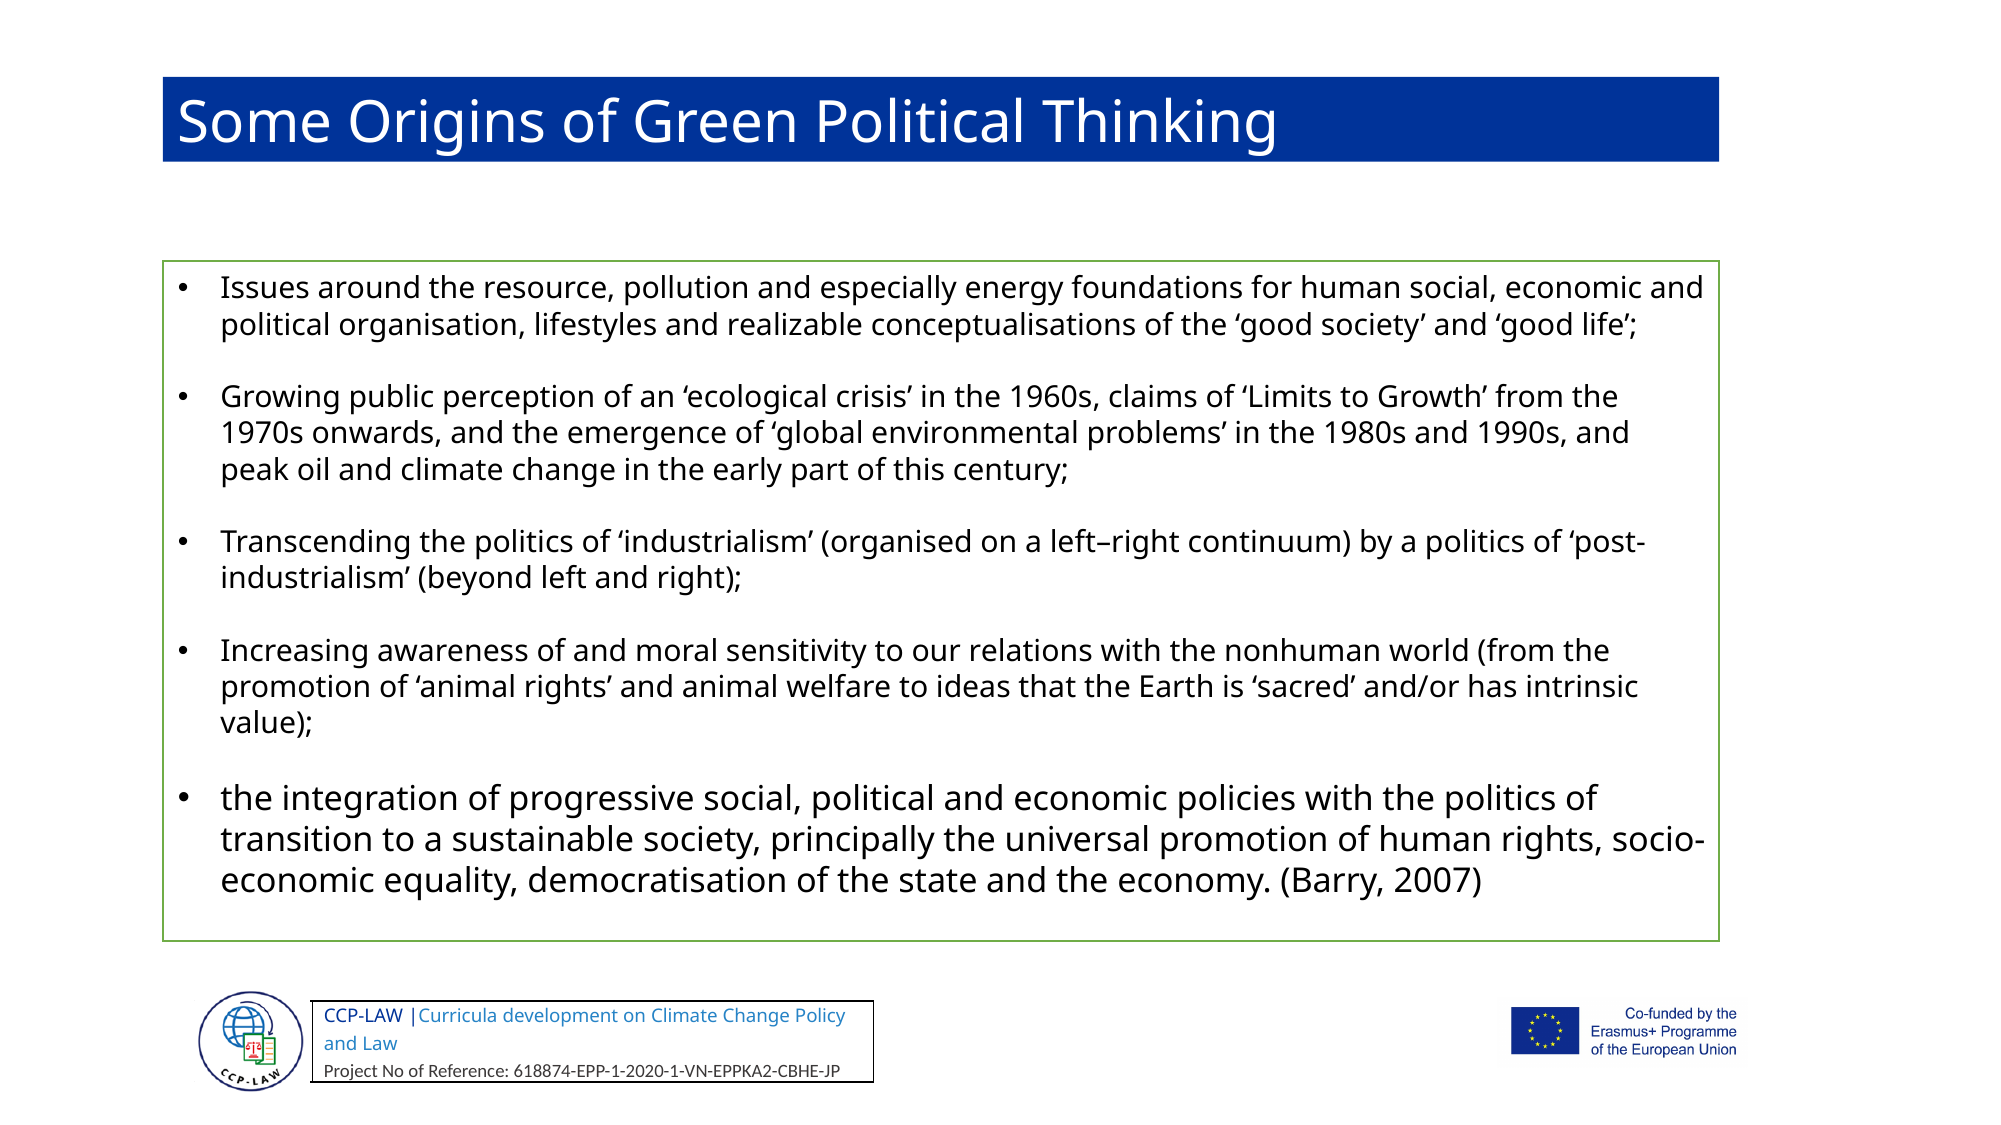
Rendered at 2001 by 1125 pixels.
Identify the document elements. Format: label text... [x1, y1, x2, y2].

picture [1497, 997, 1748, 1068]
picture [195, 984, 310, 1095]
text_box Issues around the resource, pollution and especially energy foundations for human social, economic and political organisation, lifestyles and realizable conceptualisations of the ‘good society’ and ‘good life’; Growing public perception of an ‘ecological crisis’ in the 1960s, claims of ‘Limits to Growth’ from the 1970s onwards, and the emergence of ‘global environmental problems’ in the 1980s and 1990s, and peak oil and climate change in the early part of this century; Transcending the politics of ‘industrialism’ (organised on a left–right continuum) by a politics of ‘post-industrialism’ (beyond left and right); Increasing awareness of and moral sensitivity to our relations with the nonhuman world (from the promotion of ‘animal rights’ and animal welfare to ideas that the Earth is ‘sacred’ and/or has intrinsic value); the integration of progressive social, political and economic policies with the politics of transition to a sustainable society, principally the universal promotion of human rights, socio-economic equality, democratisation of the state and the economy. (Barry, 2007) [162, 261, 1720, 942]
text_box Some Origins of Green Political Thinking [162, 76, 1720, 162]
